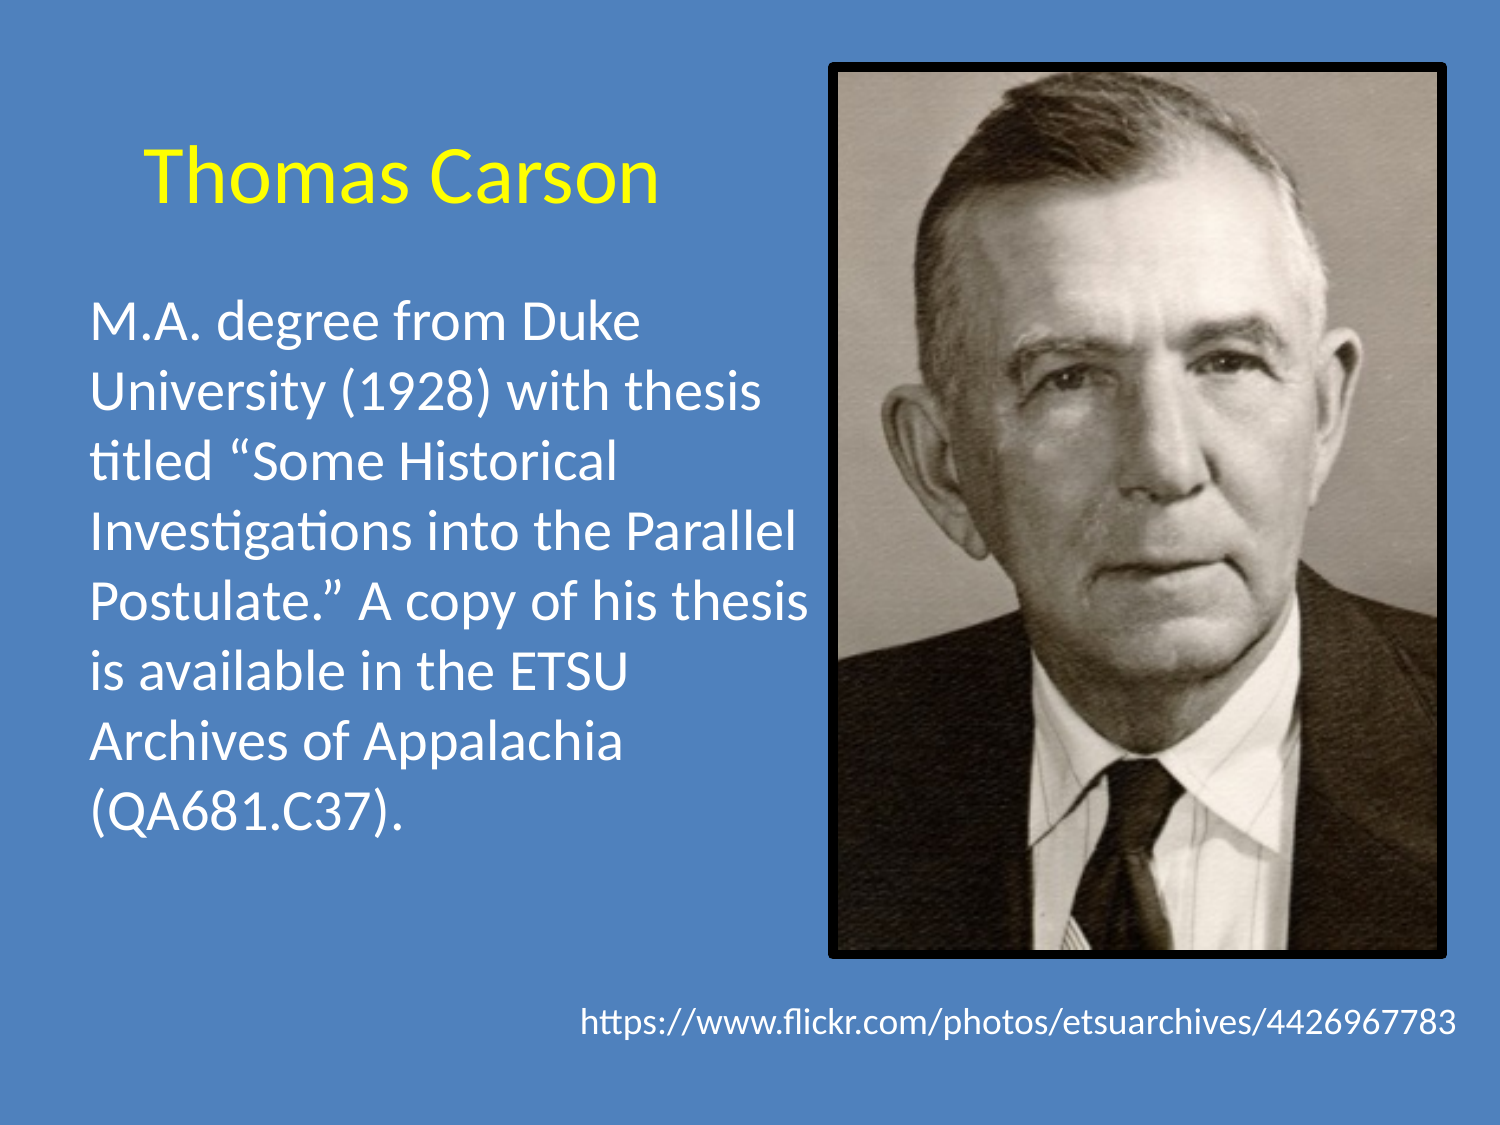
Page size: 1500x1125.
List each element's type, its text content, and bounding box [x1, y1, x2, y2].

picture [837, 71, 1438, 951]
text_box Thomas Carson [125, 112, 682, 228]
text_box https://www.flickr.com/photos/etsuarchives/4426967783 [549, 989, 1488, 1050]
text_box M.A. degree from Duke University (1928) with thesis titled “Some Historical Investigations into the Parallel Postulate.” A copy of his thesis is available in the ETSU Archives of Appalachia (QA681.C37). [74, 274, 825, 850]
